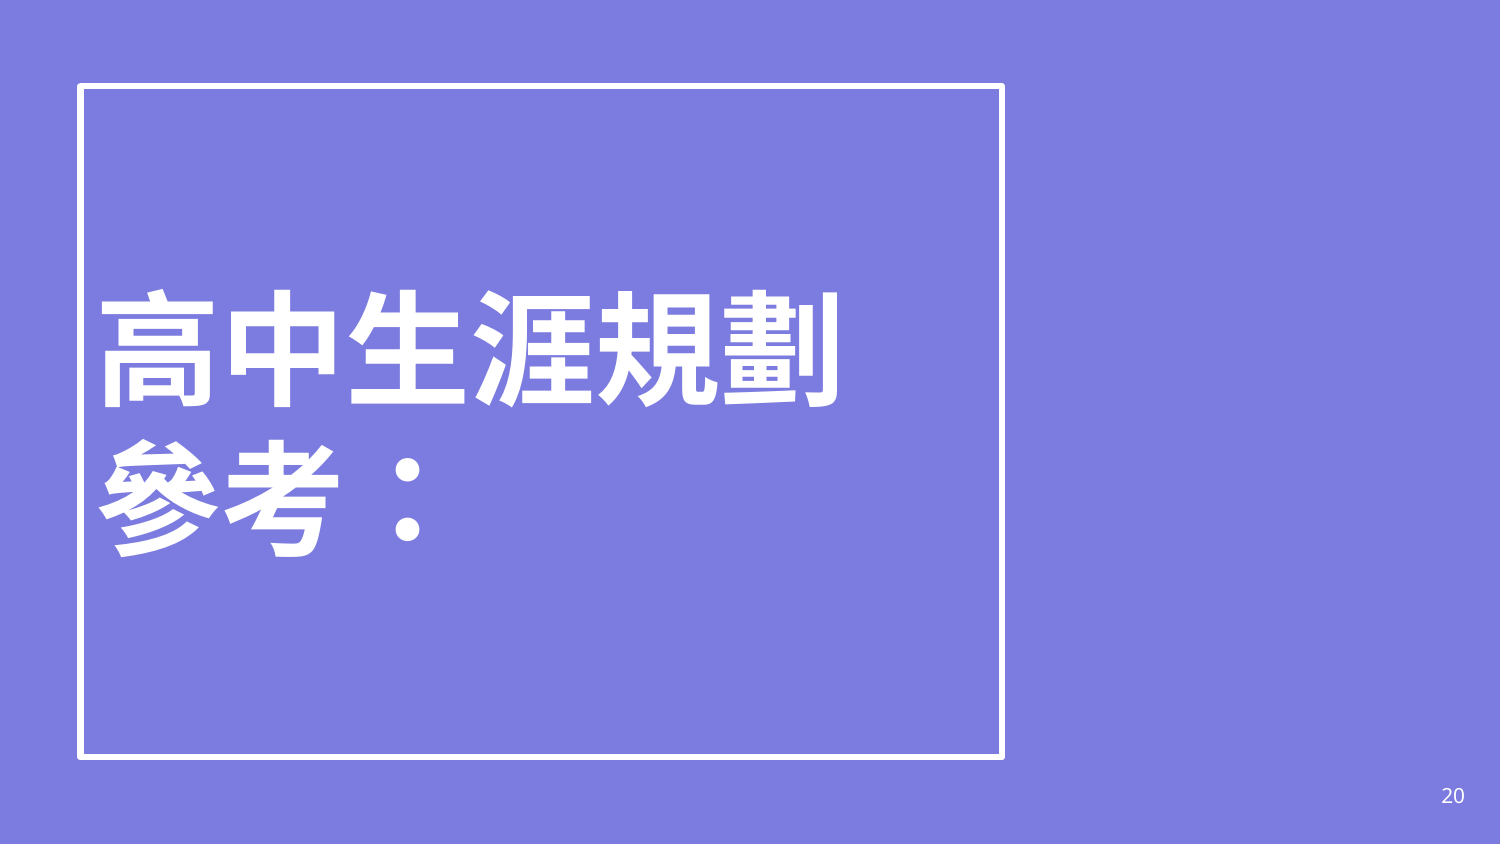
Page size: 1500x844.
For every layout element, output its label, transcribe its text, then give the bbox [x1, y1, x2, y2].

title 高中生涯規劃 參考： [80, 86, 1003, 758]
slide_number 20 [1389, 764, 1480, 830]
